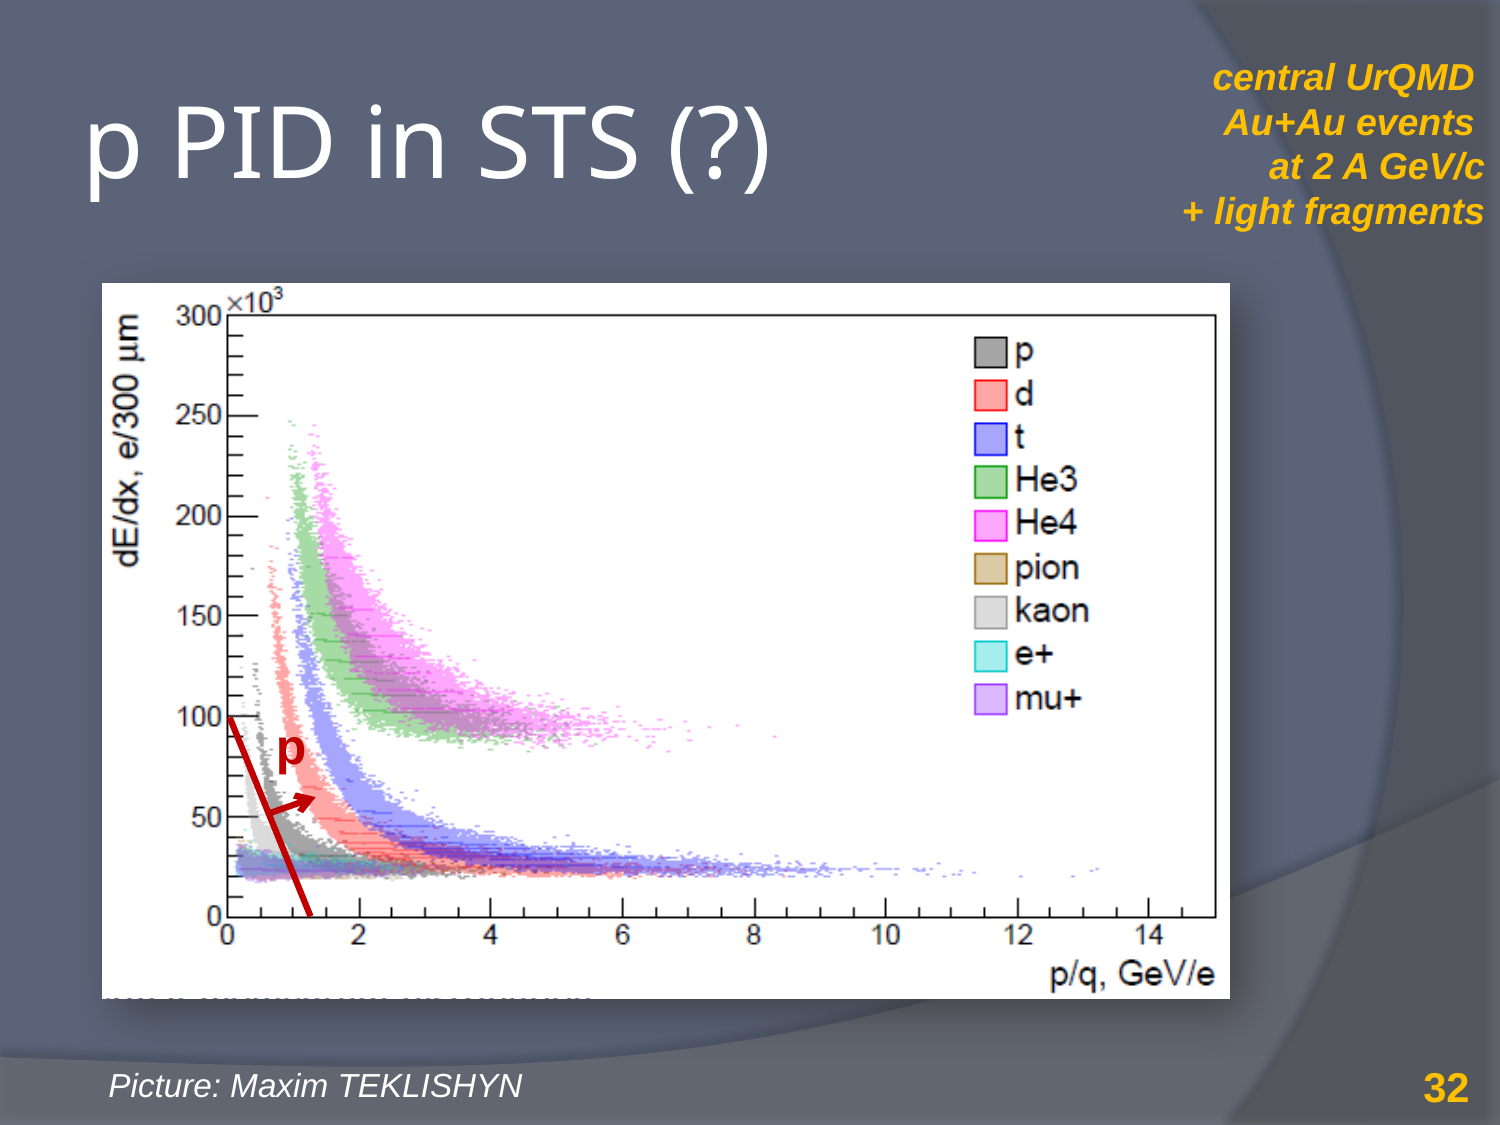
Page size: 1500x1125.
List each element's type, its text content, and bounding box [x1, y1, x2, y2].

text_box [229, 717, 311, 917]
picture [101, 282, 1230, 999]
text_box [266, 796, 316, 815]
title p PID in STS (?) [75, 45, 1148, 233]
text_box central UrQMD Au+Au events at 2 A GeV/c + light fragments [1148, 0, 1500, 240]
text_box Picture: Maxim TEKLISHYN [93, 1057, 538, 1112]
slide_number 32 [1359, 1053, 1485, 1114]
